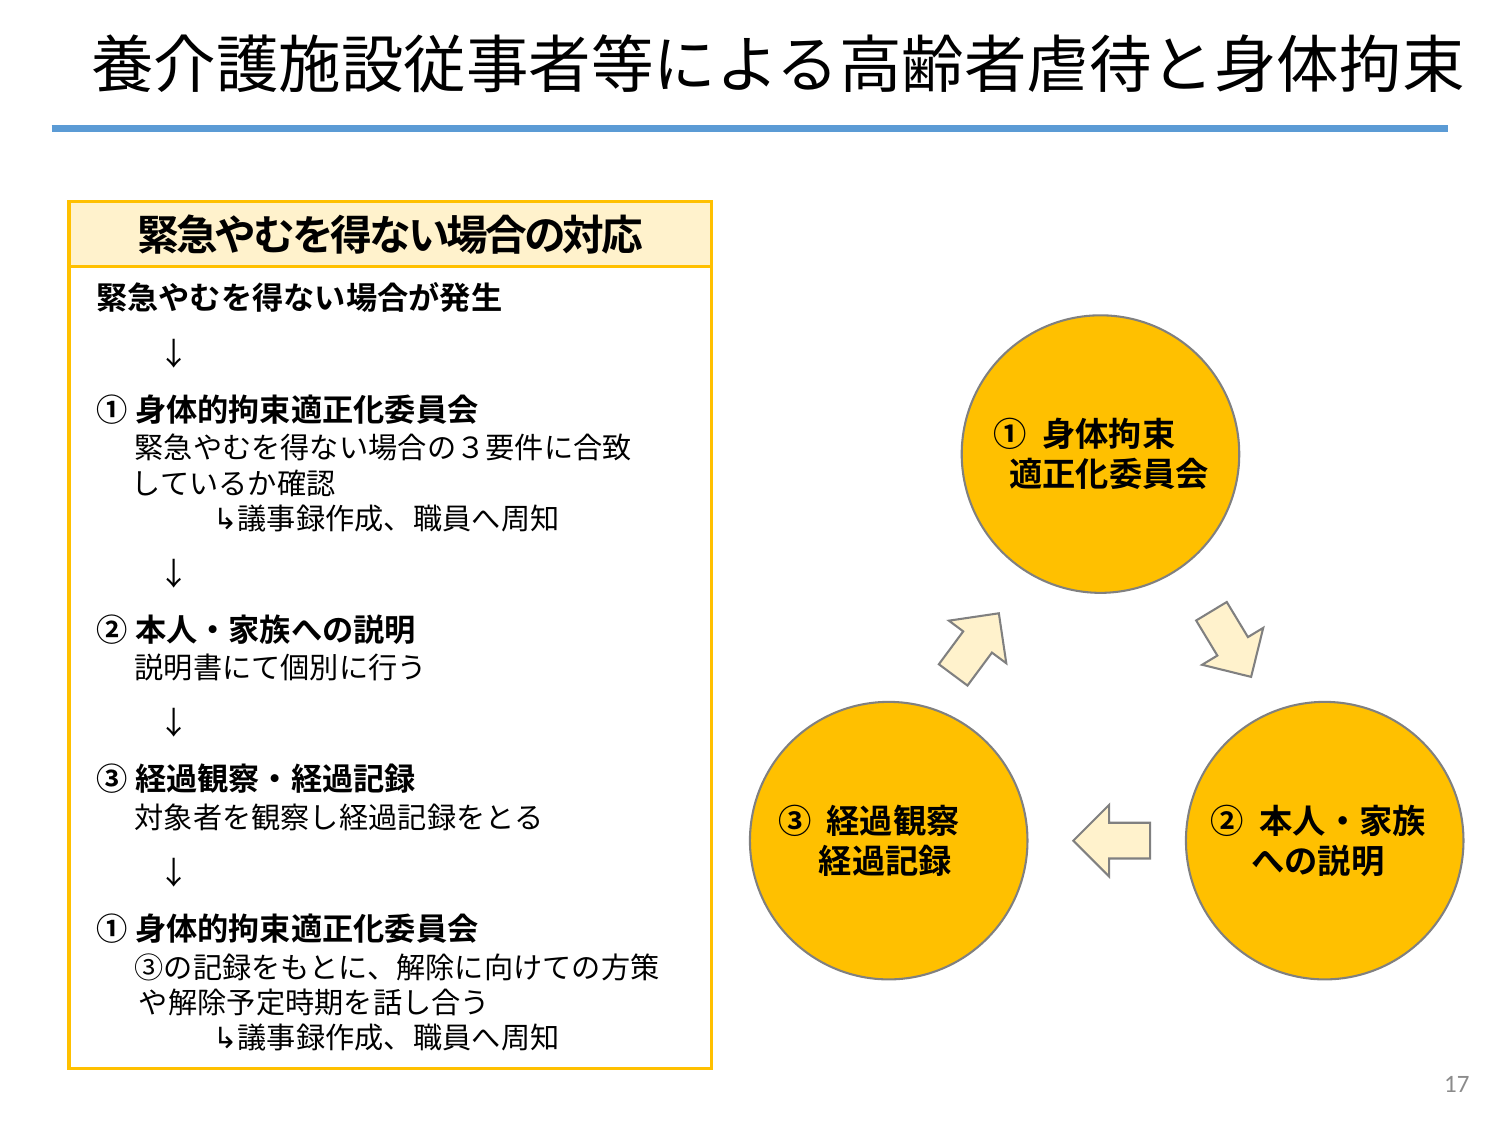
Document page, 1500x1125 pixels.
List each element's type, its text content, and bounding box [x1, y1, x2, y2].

text_box [937, 612, 1008, 688]
text_box ③ 経過観察 経過記録 [763, 792, 1038, 888]
title 養介護施設従事者等による高齢者虐待と身体拘束 [0, 2, 1500, 132]
text_box [748, 700, 1021, 981]
text_box [1071, 802, 1152, 879]
text_box [68, 201, 713, 1069]
slide_number 17 [1147, 1052, 1485, 1113]
text_box ② 本人・家族 への説明 [1196, 792, 1471, 888]
text_box [1194, 600, 1265, 679]
text_box [1184, 700, 1457, 981]
text_box [960, 314, 1233, 594]
text_box ① 身体拘束 適正化委員会 [979, 405, 1253, 500]
